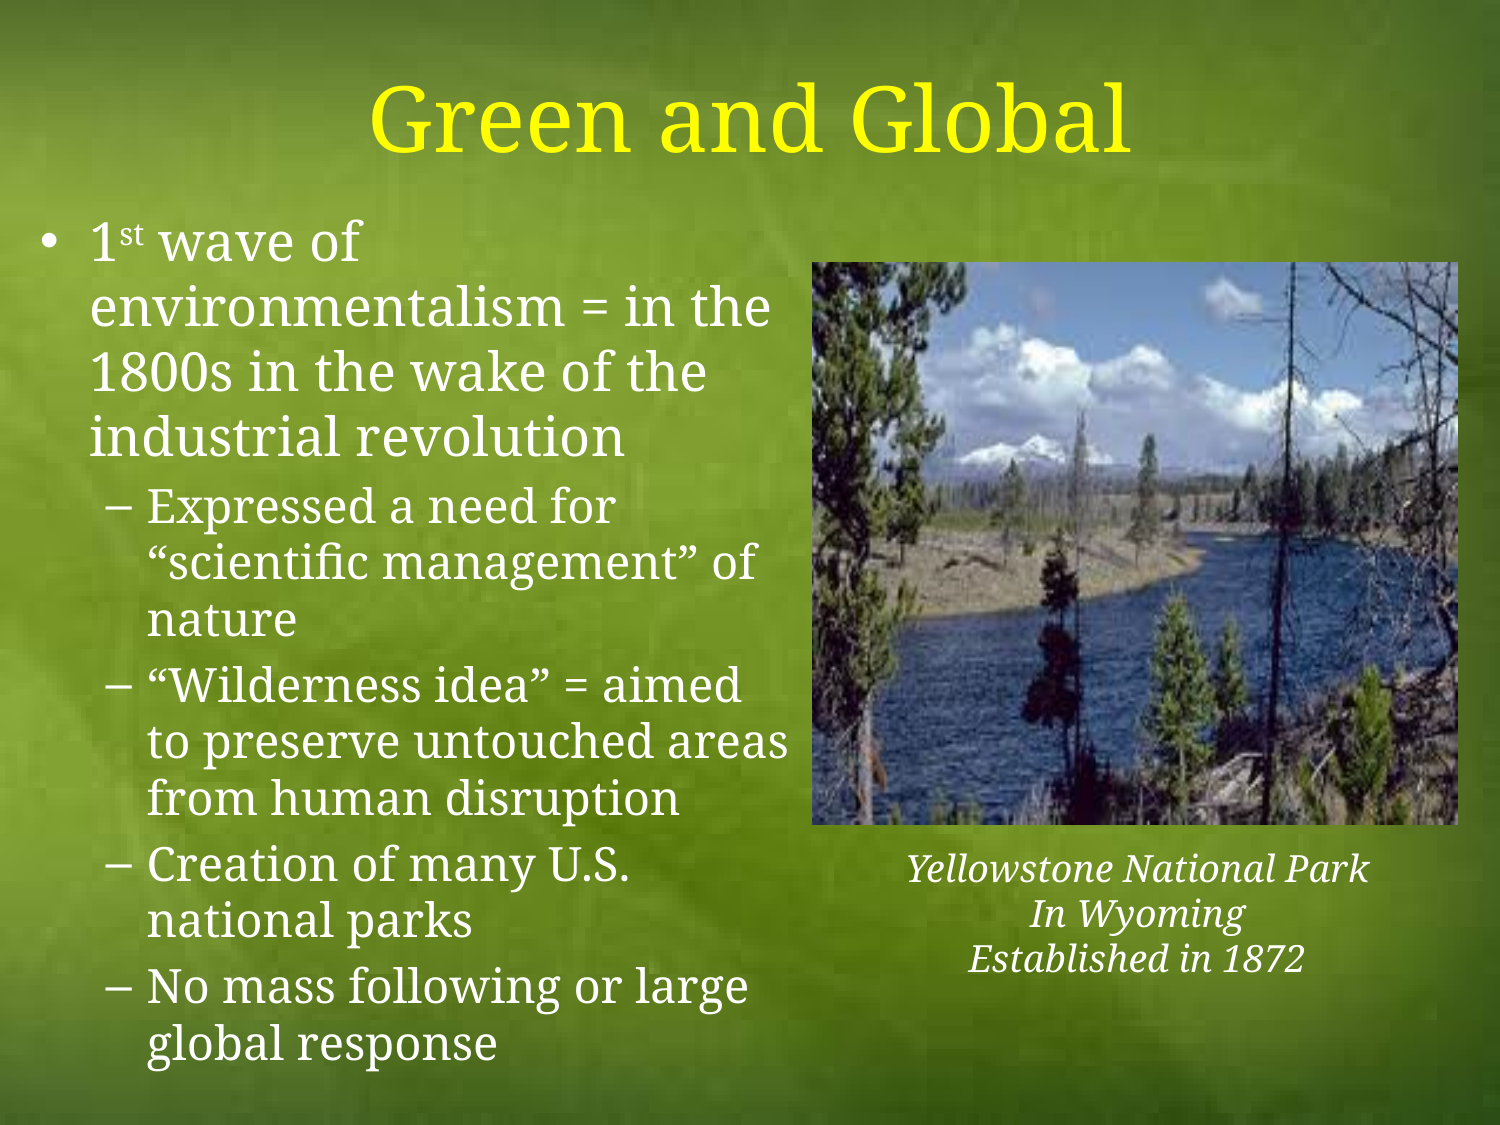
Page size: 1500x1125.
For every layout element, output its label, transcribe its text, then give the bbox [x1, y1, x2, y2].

title Green and Global [75, 45, 1425, 188]
picture [0, 0, 1500, 1125]
list 1st wave of environmentalism = in the 1800s in the wake of the industrial revolution Expressed a need for “scientific management” of nature “Wilderness idea” = aimed to preserve untouched areas from human disruption Creation of many U.S. national parks No mass following or large global response [24, 200, 813, 1088]
text_box Yellowstone National Park In Wyoming Established in 1872 [812, 837, 1463, 988]
